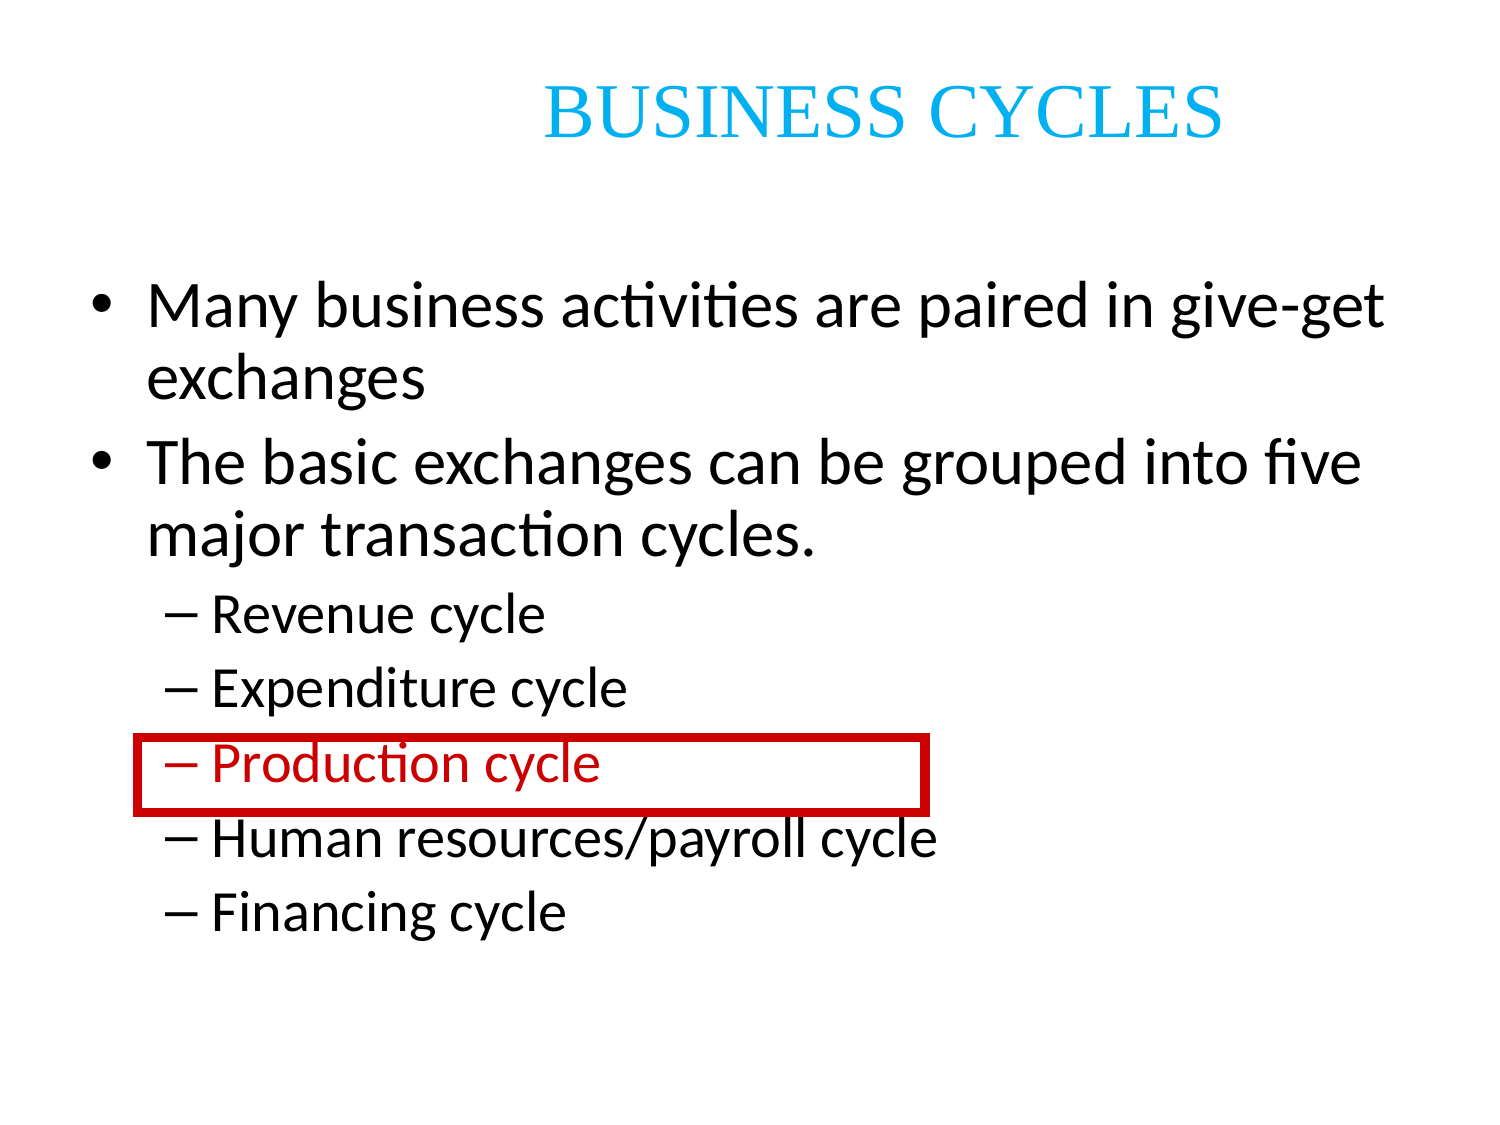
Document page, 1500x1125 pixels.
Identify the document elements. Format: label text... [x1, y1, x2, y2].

text_box [137, 737, 925, 813]
list Many business activities are paired in give-get exchanges The basic exchanges can be grouped into five major transaction cycles. Revenue cycle Expenditure cycle Production cycle Human resources/payroll cycle Financing cycle [75, 262, 1425, 1005]
title BUSINESS CYCLES [75, 45, 1425, 163]
